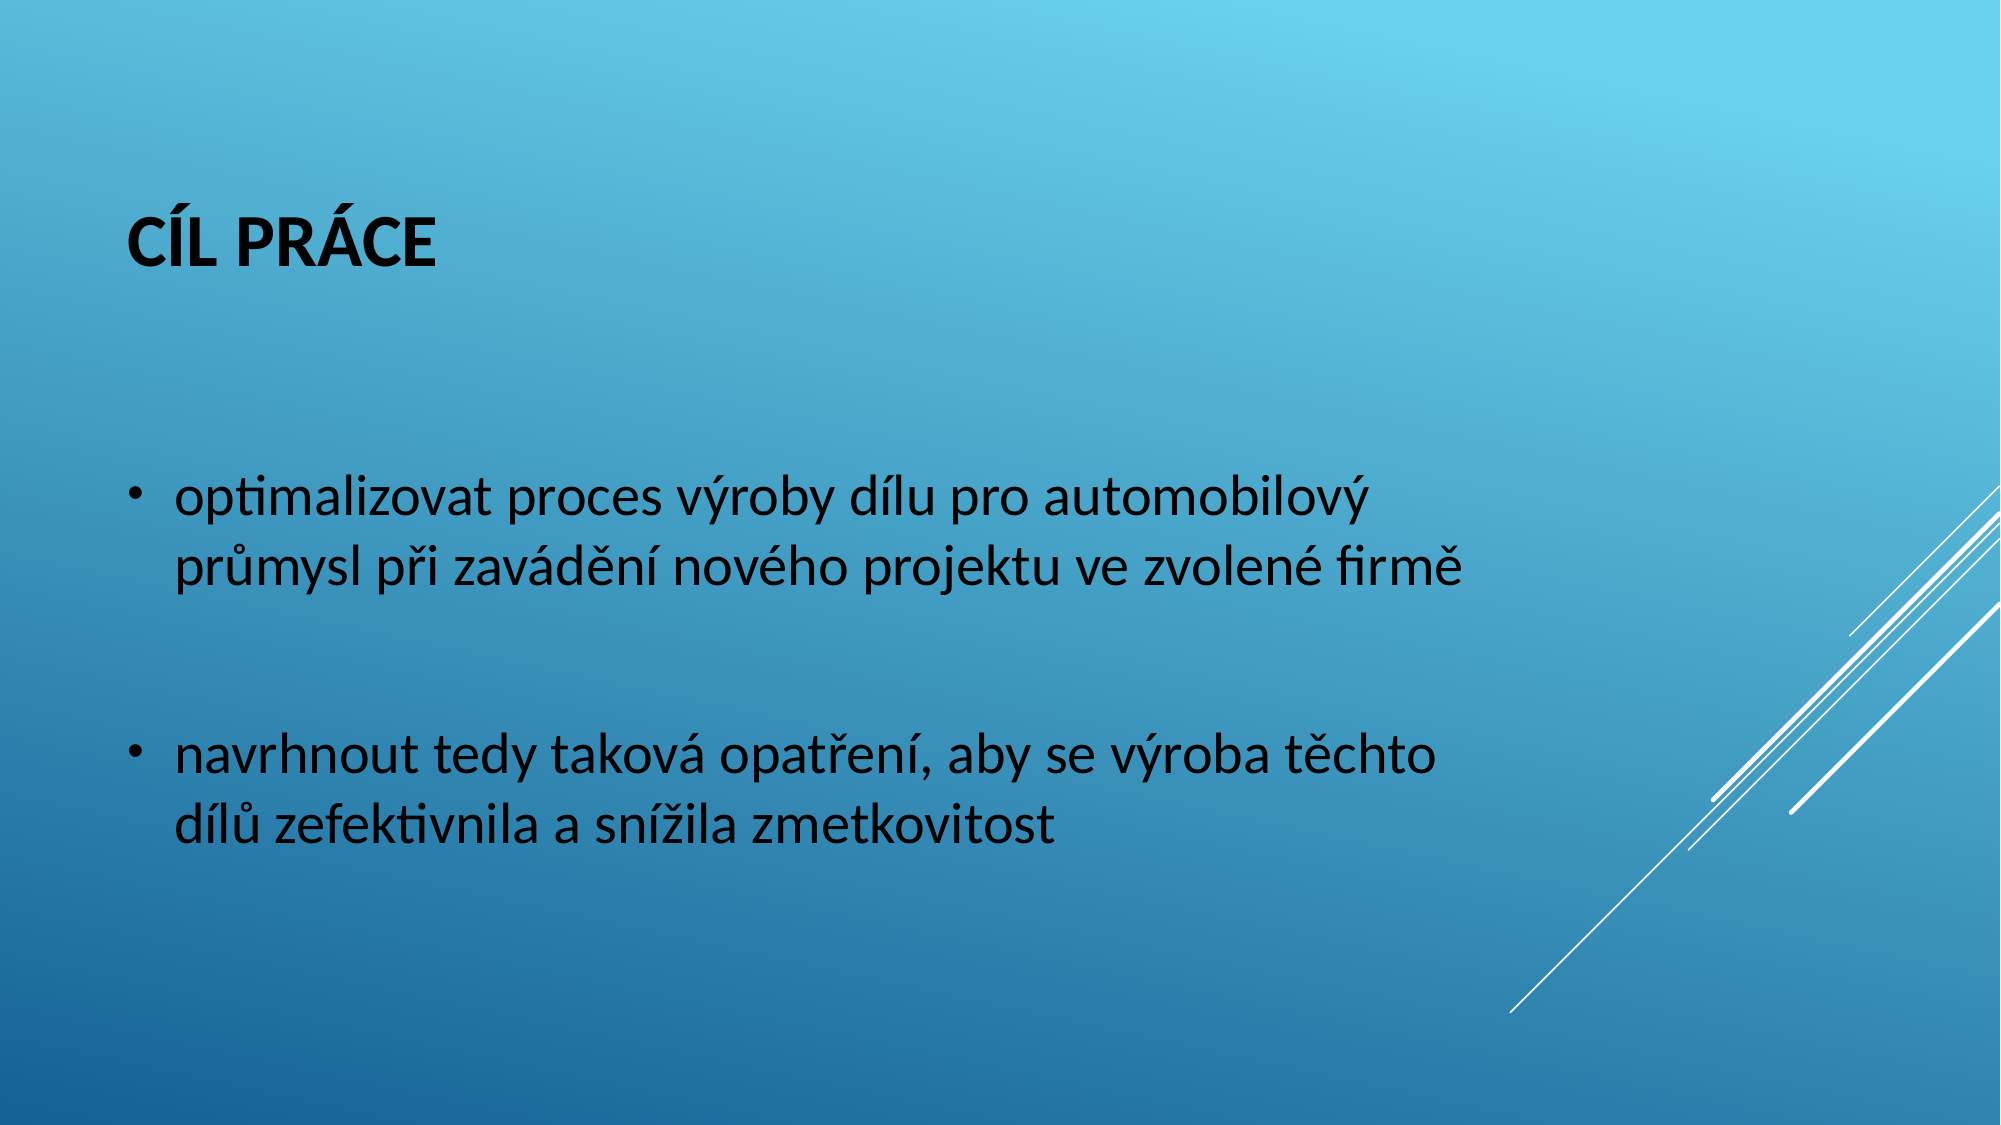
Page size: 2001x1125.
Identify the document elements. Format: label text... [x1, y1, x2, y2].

title Cíl práce [112, 112, 1513, 359]
list optimalizovat proces výroby dílu pro automobilový průmysl při zavádění nového projektu ve zvolené firmě navrhnout tedy taková opatření, aby se výroba těchto dílů zefektivnila a snížila zmetkovitost [112, 359, 1513, 953]
